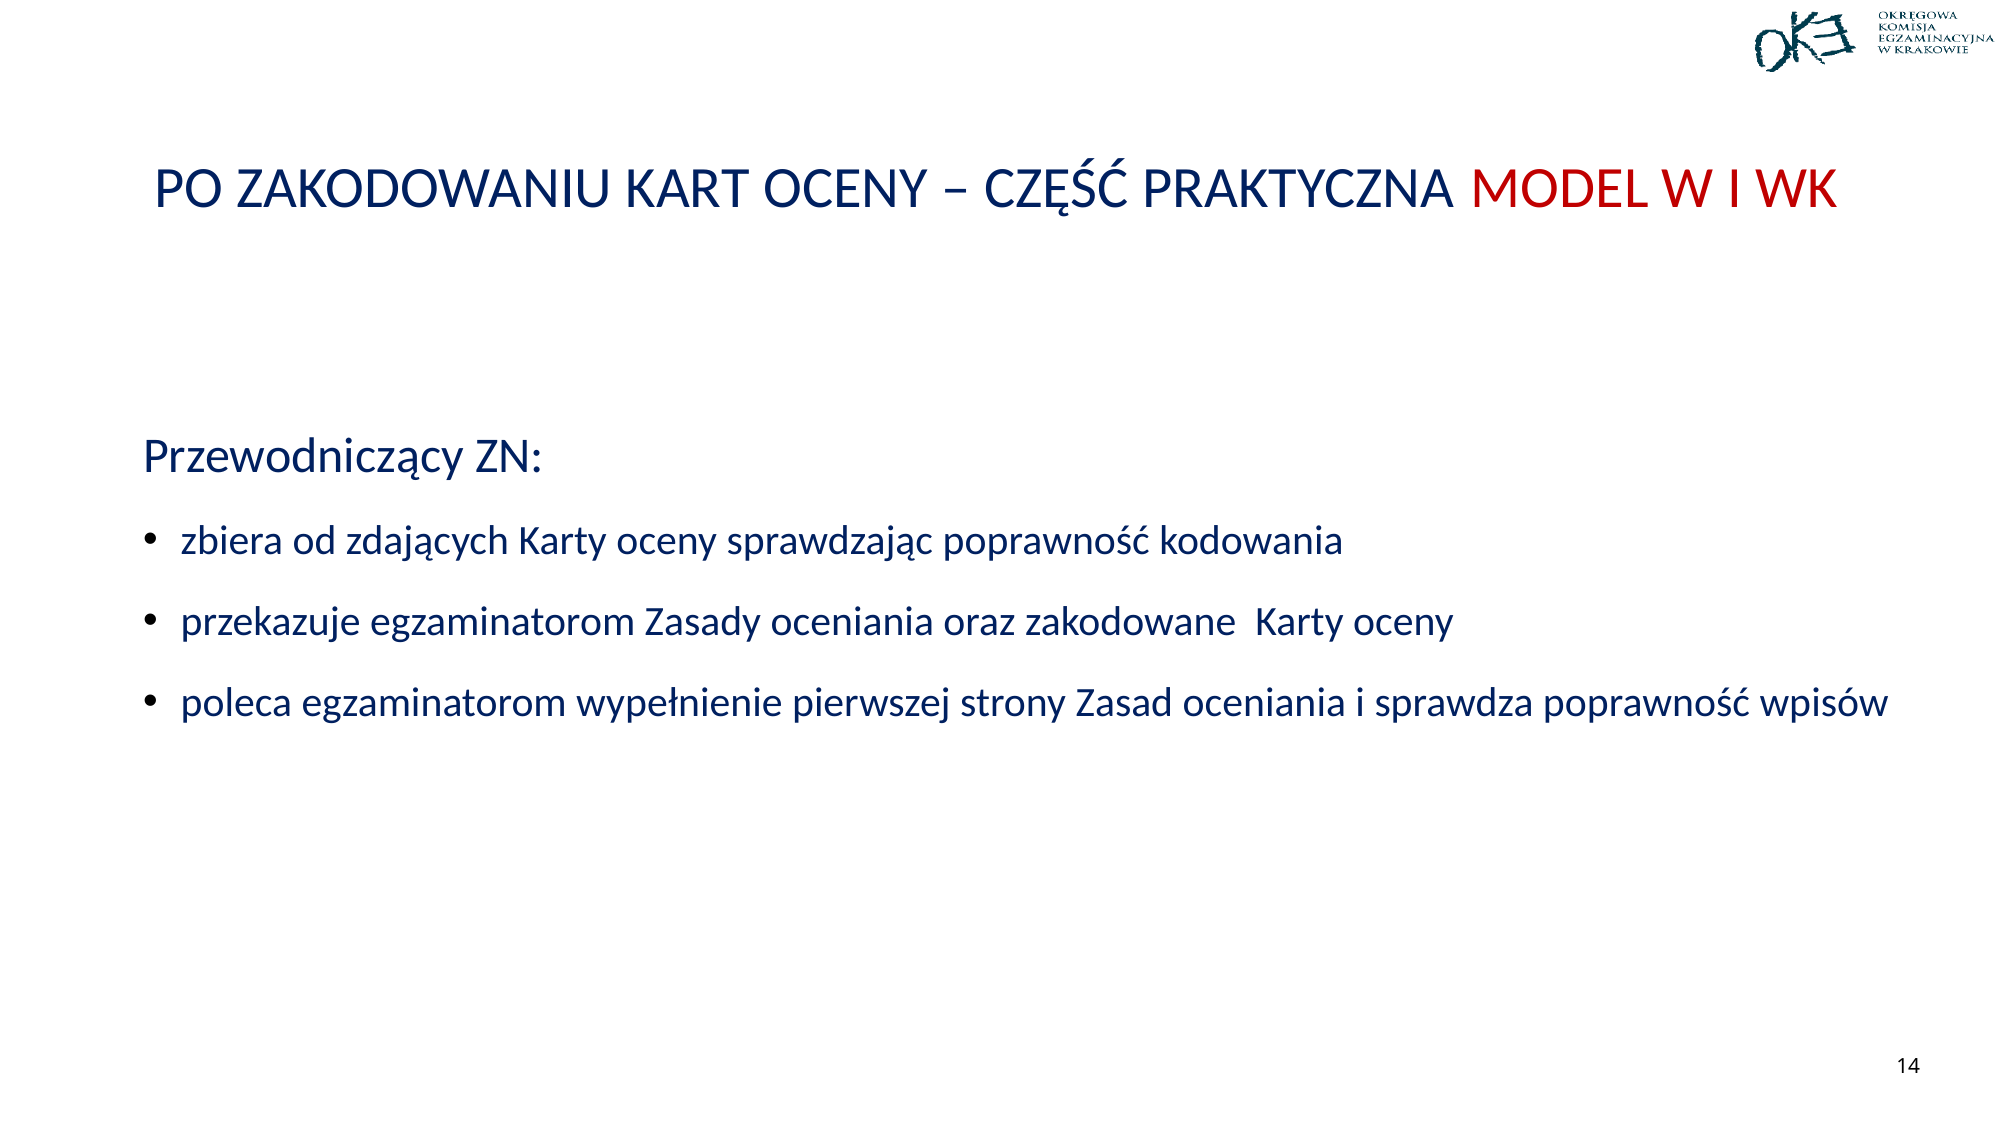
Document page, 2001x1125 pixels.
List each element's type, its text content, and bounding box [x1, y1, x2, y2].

slide_number 14 [1809, 1037, 1935, 1098]
picture [1753, 8, 2000, 72]
title Po zakodowaniu Kart oceny – część praktyczna Model w i wk [106, 124, 1900, 253]
list Przewodniczący ZN: zbiera od zdających Karty oceny sprawdzając poprawność kodowania przekazuje egzaminatorom Zasady oceniania oraz zakodowane Karty oceny poleca egzaminatorom wypełnienie pierwszej strony Zasad oceniania i sprawdza poprawność wpisów [128, 403, 1955, 885]
